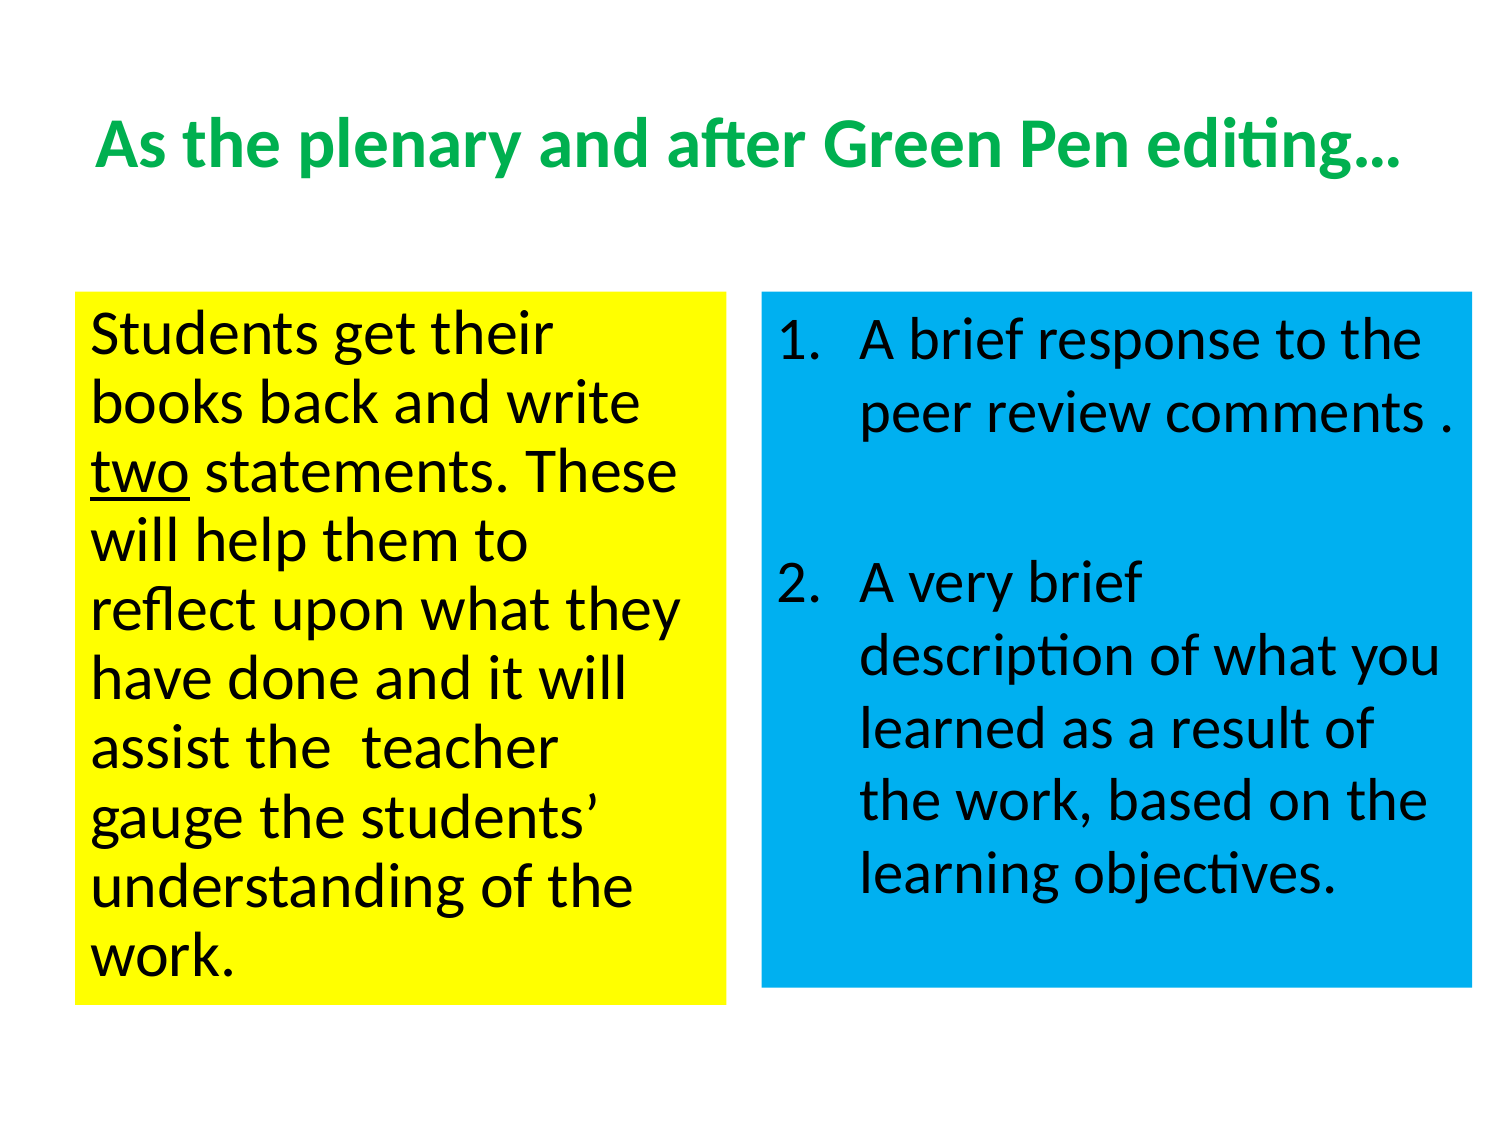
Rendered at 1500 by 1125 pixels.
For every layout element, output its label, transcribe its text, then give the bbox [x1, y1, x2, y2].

list Students get their books back and write two statements. These will help them to reflect upon what they have done and it will assist the teacher gauge the students’ understanding of the work. [75, 291, 727, 1005]
text_box A brief response to the peer review comments . A very brief description of what you learned as a result of the work, based on the learning objectives. [761, 291, 1473, 988]
title As the plenary and after Green Pen editing… [75, 45, 1425, 233]
